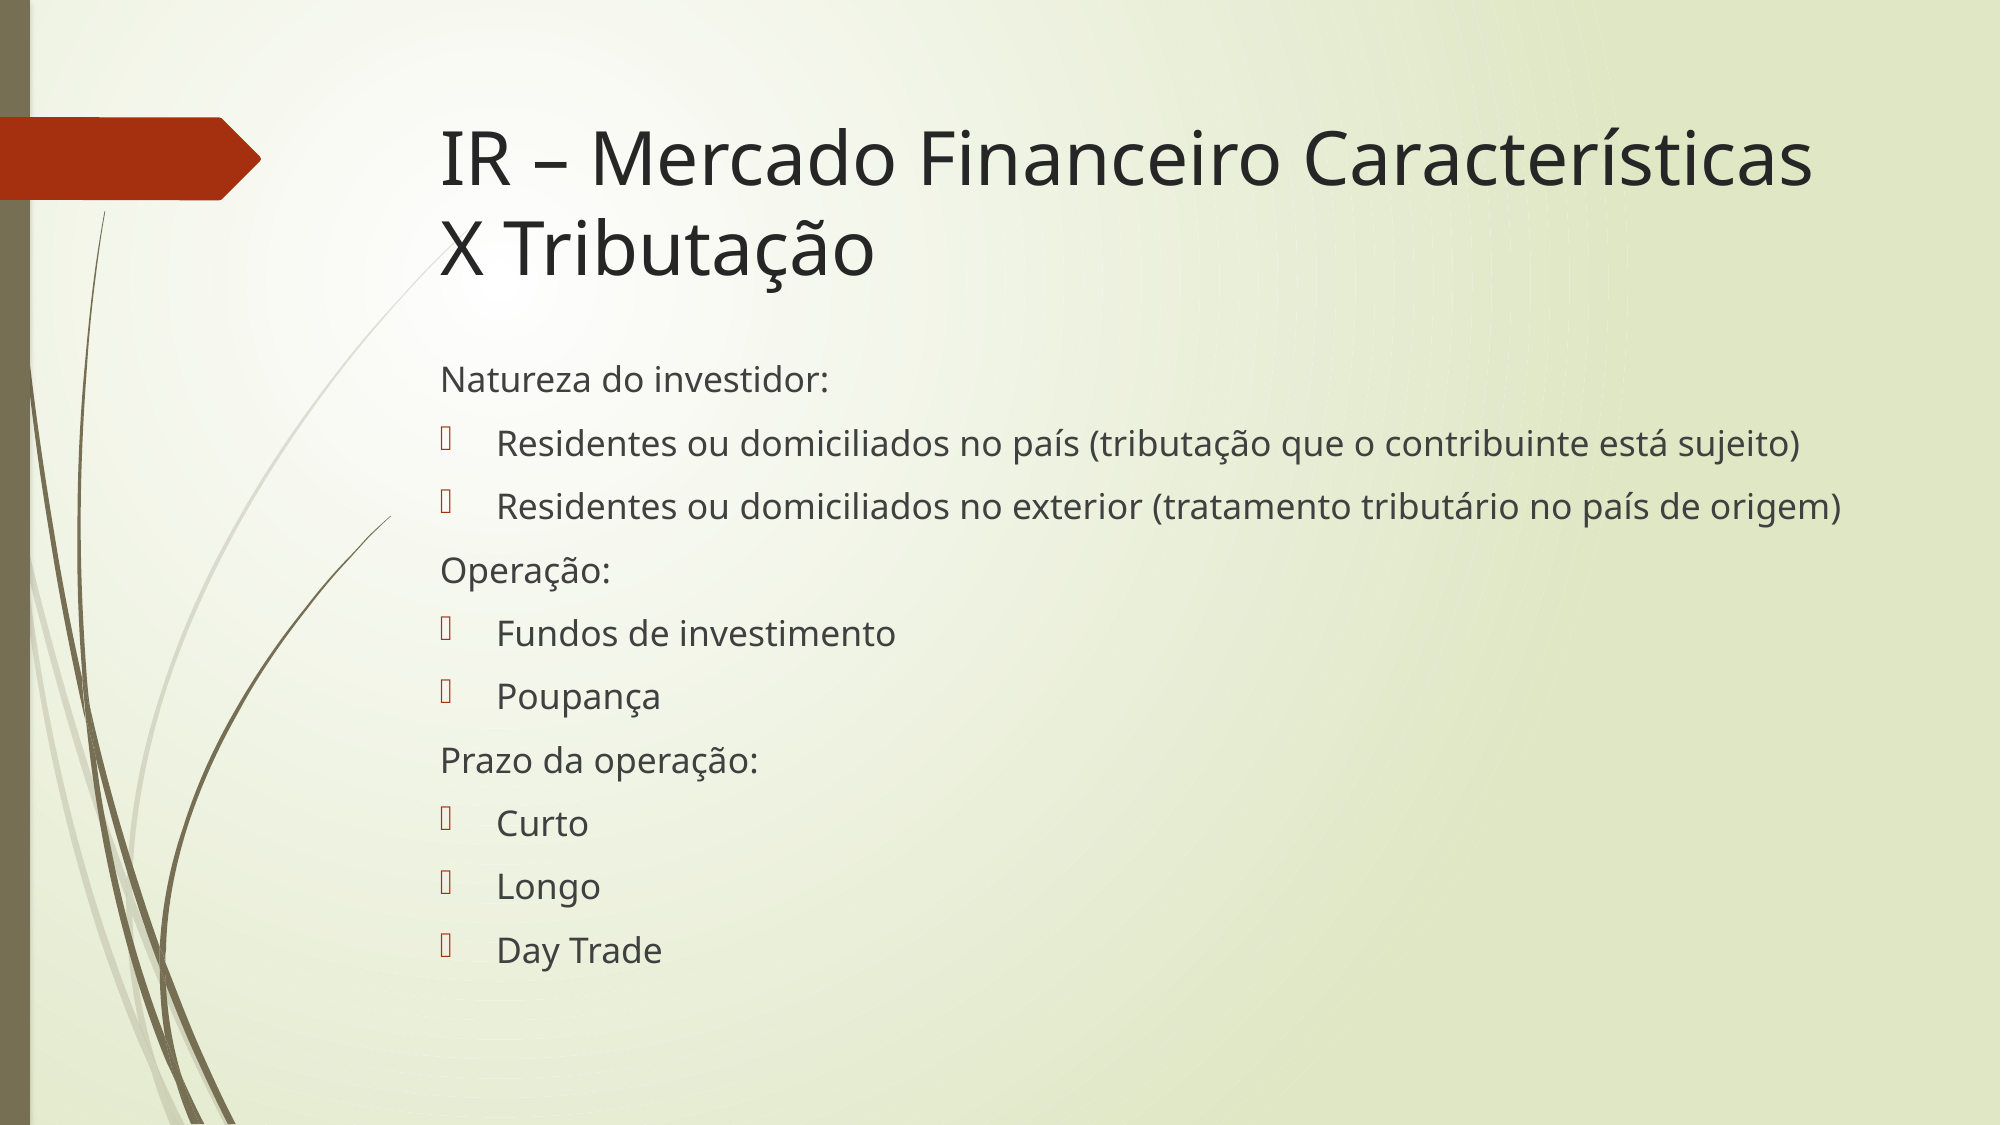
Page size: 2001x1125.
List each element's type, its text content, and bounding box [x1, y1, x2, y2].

list Natureza do investidor: Residentes ou domiciliados no país (tributação que o contribuinte está sujeito) Residentes ou domiciliados no exterior (tratamento tributário no país de origem) Operação: Fundos de investimento Poupança Prazo da operação: Curto Longo Day Trade [424, 350, 1888, 970]
title IR – Mercado Financeiro Características X Tributação [425, 102, 1888, 313]
